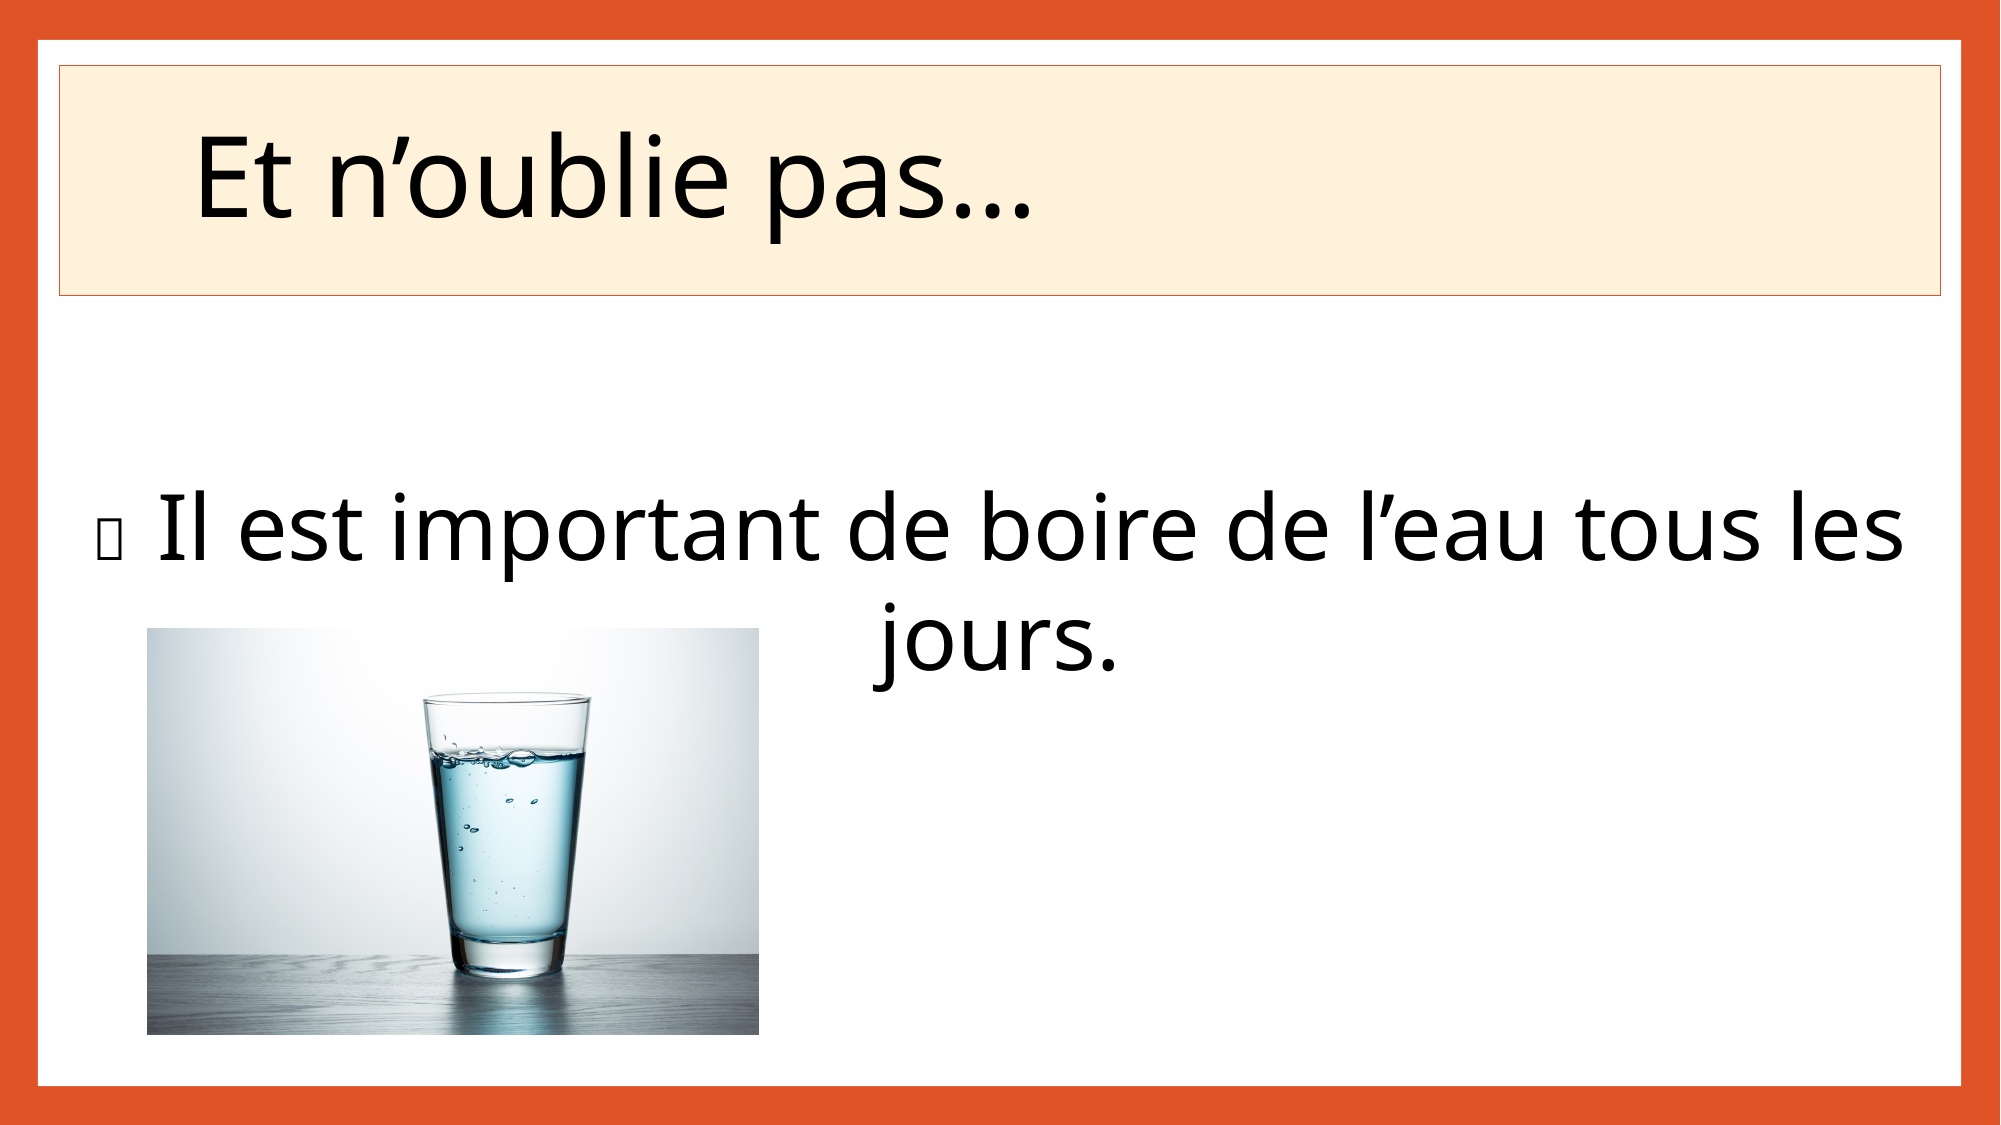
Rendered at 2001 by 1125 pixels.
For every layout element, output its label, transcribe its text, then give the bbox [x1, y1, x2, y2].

picture [147, 627, 759, 1035]
title Et n’oublie pas… [59, 65, 1941, 296]
text_box  Il est important de boire de l’eau tous les jours. [58, 314, 1942, 845]
